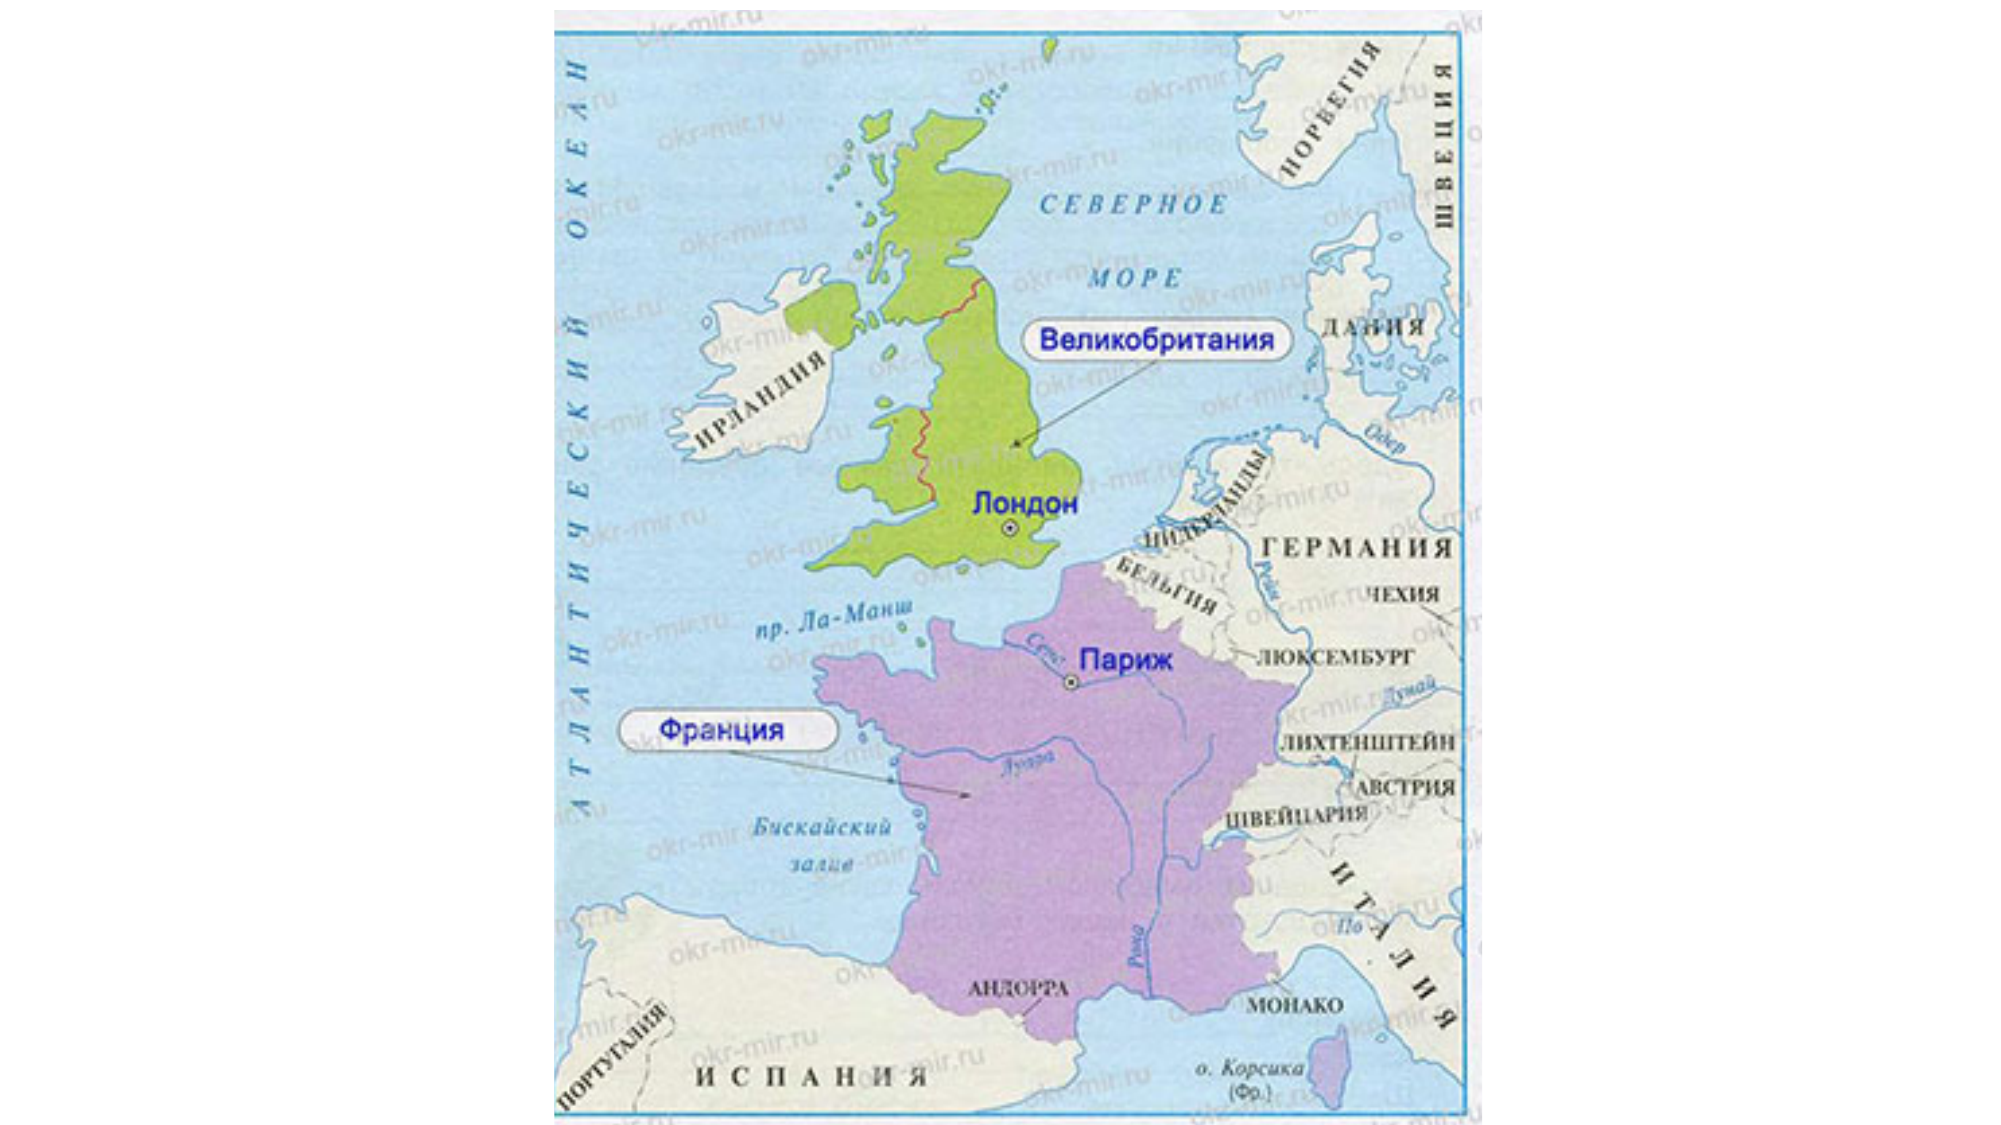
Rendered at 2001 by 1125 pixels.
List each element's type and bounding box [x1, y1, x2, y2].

picture [554, 10, 1483, 1125]
